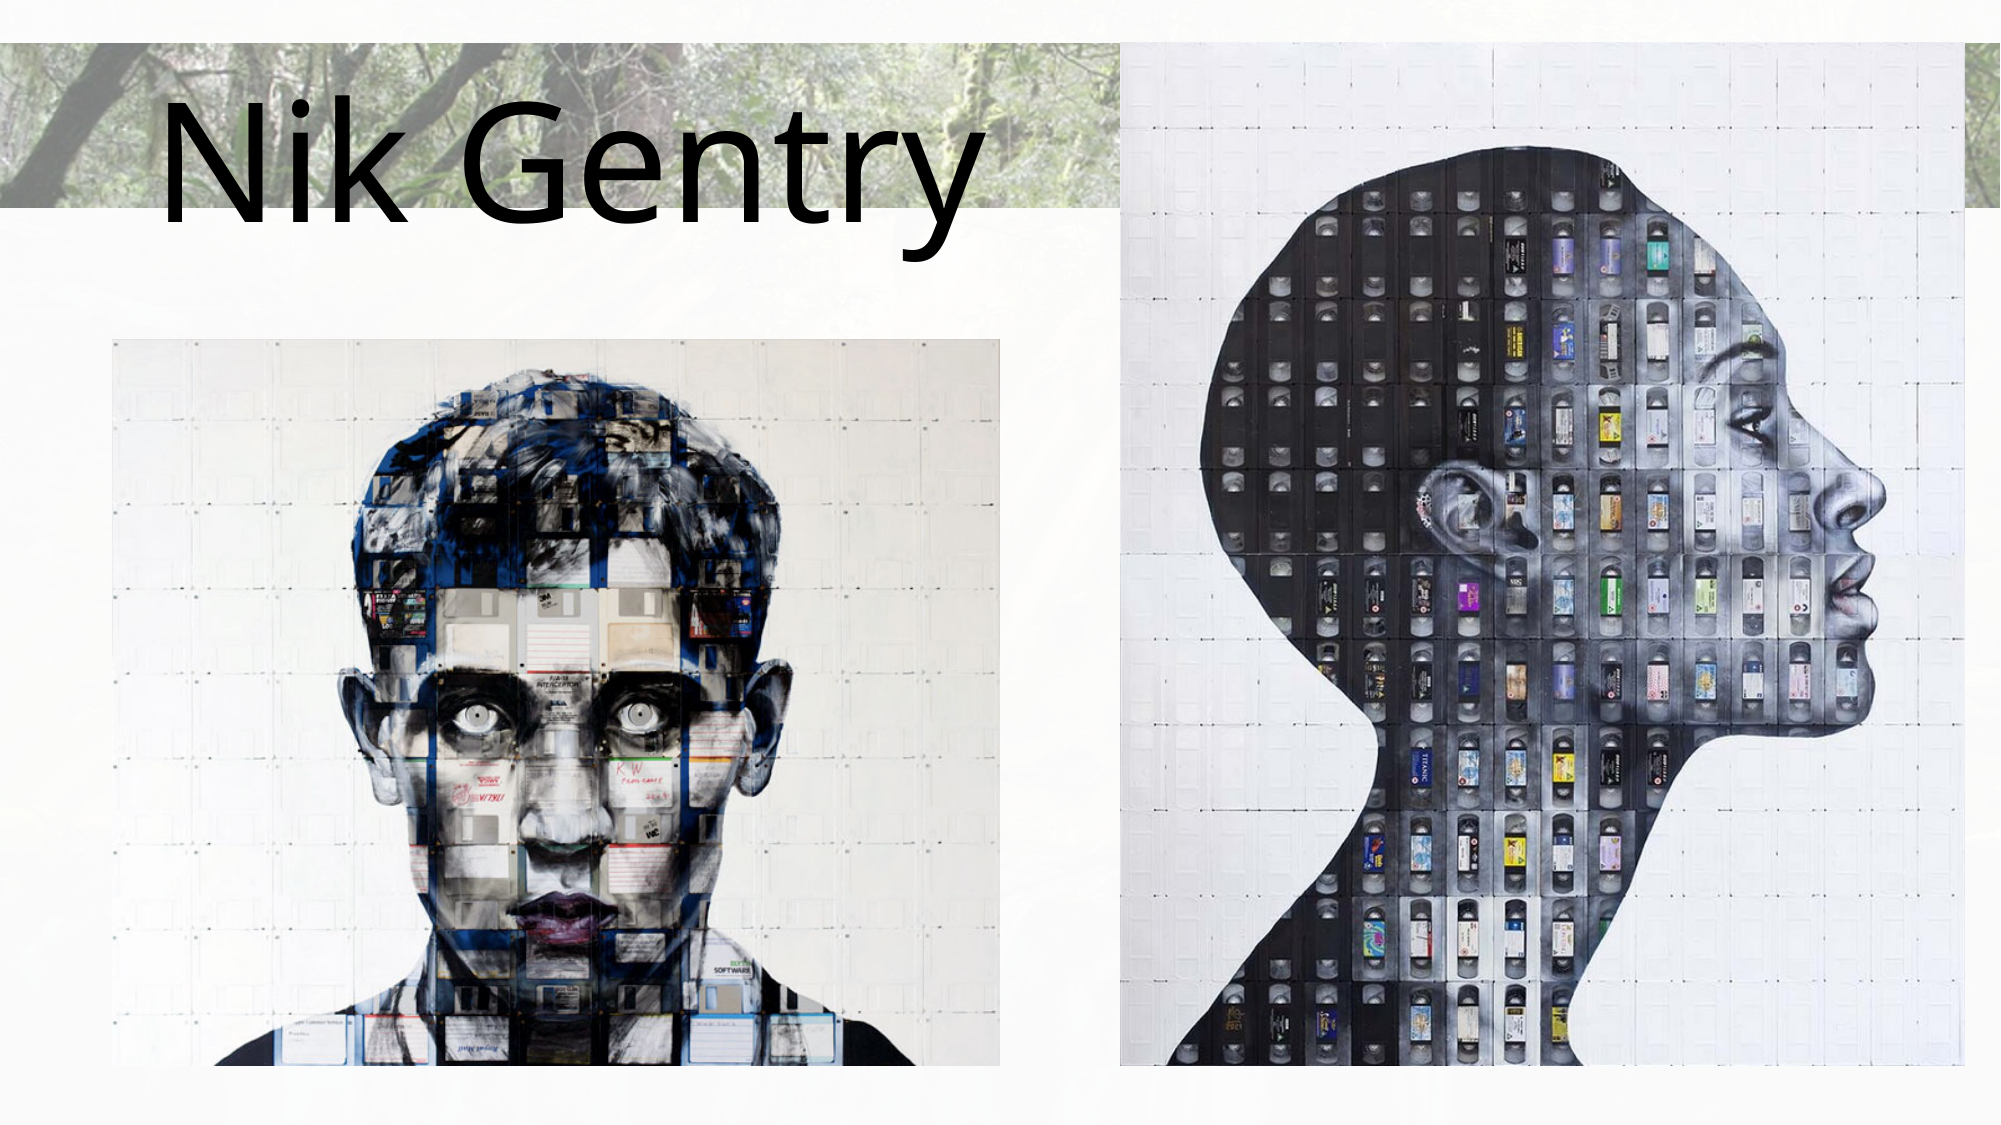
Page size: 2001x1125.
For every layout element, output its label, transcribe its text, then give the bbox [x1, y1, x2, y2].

picture [0, 42, 2000, 1066]
picture [112, 339, 1000, 1066]
title Nik Gentry [137, 208, 1120, 278]
